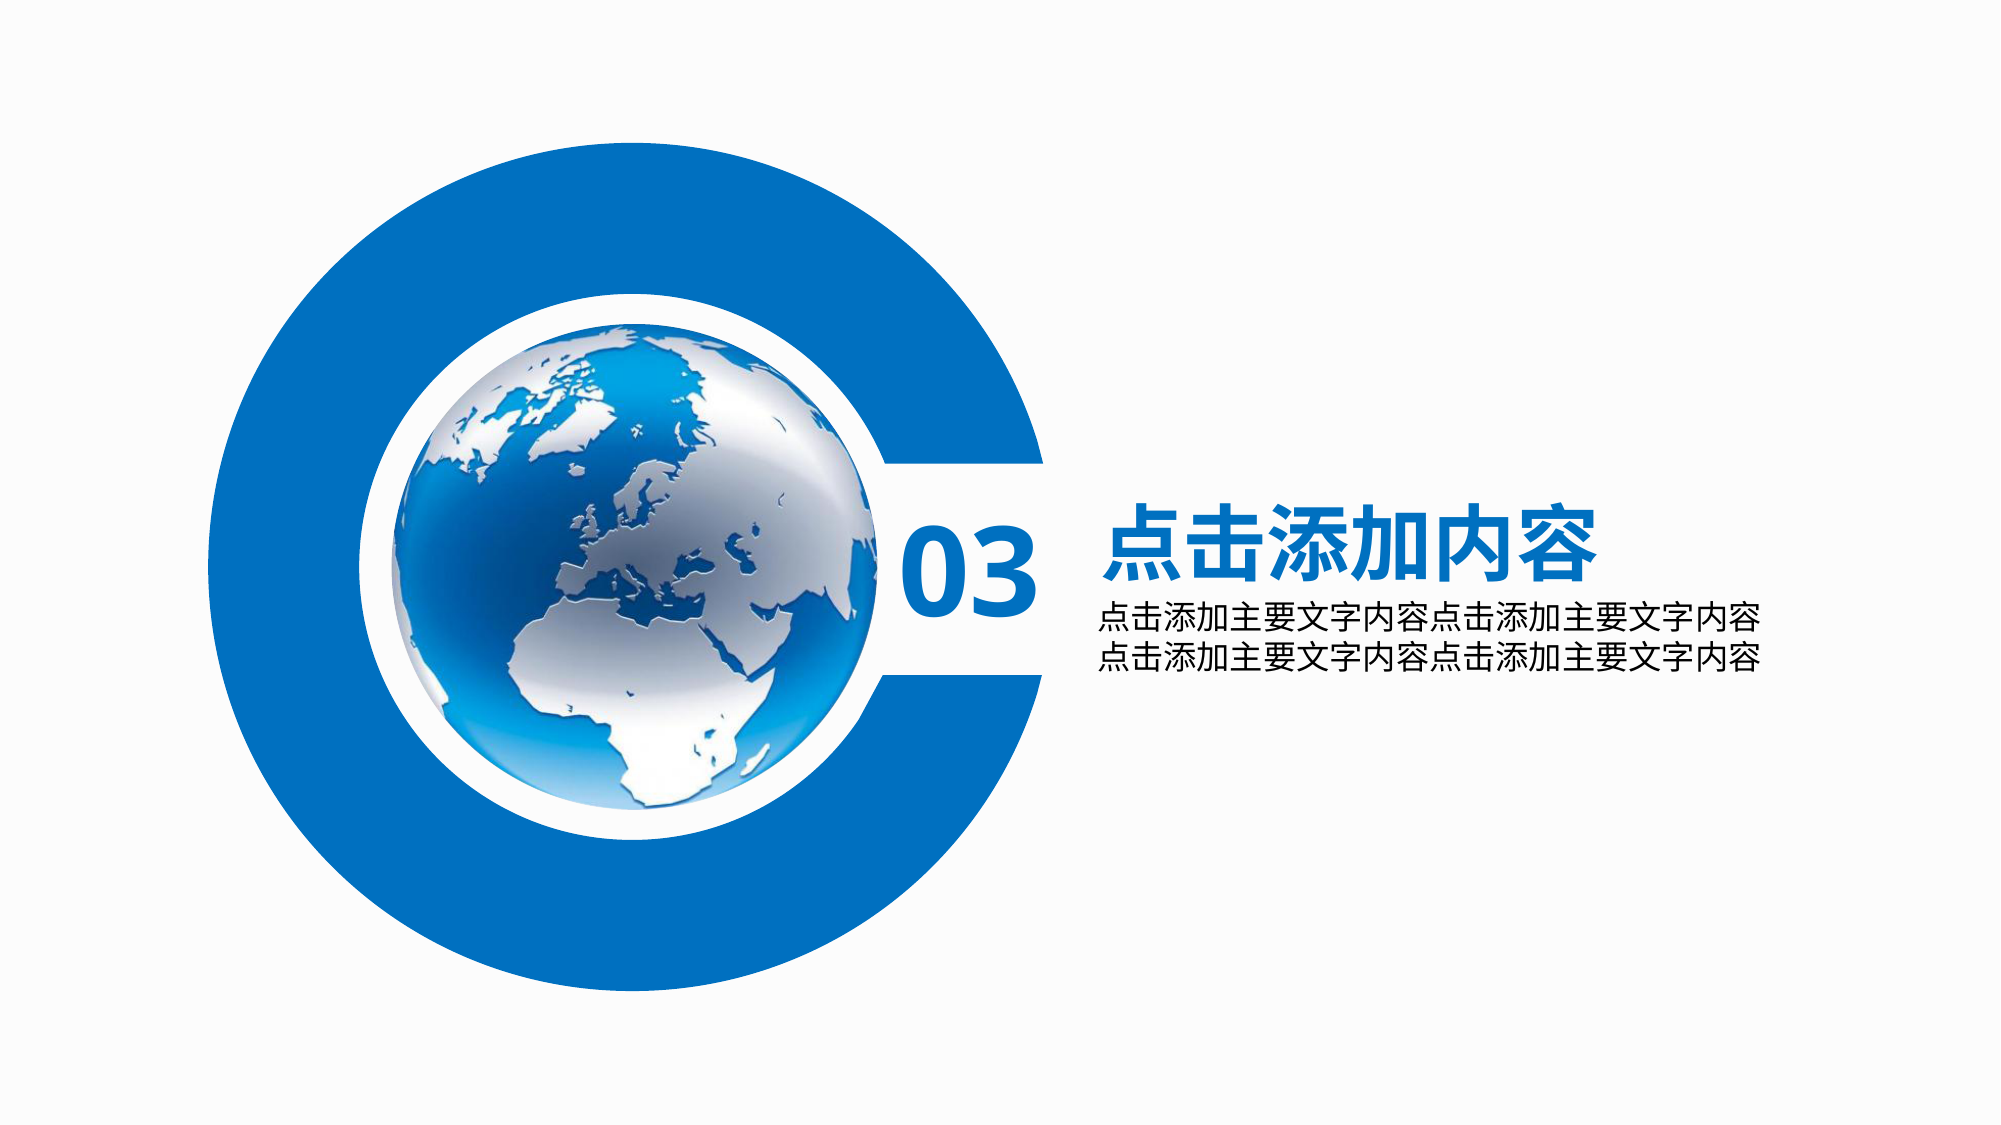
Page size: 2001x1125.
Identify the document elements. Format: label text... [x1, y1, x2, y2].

text_box [206, 140, 1046, 994]
text_box 点击添加内容 [1085, 483, 1615, 589]
text_box 03 [883, 483, 1056, 649]
text_box [389, 321, 880, 812]
text_box 点击添加主要文字内容点击添加主要文字内容 点击添加主要文字内容点击添加主要文字内容 [1082, 589, 1800, 684]
